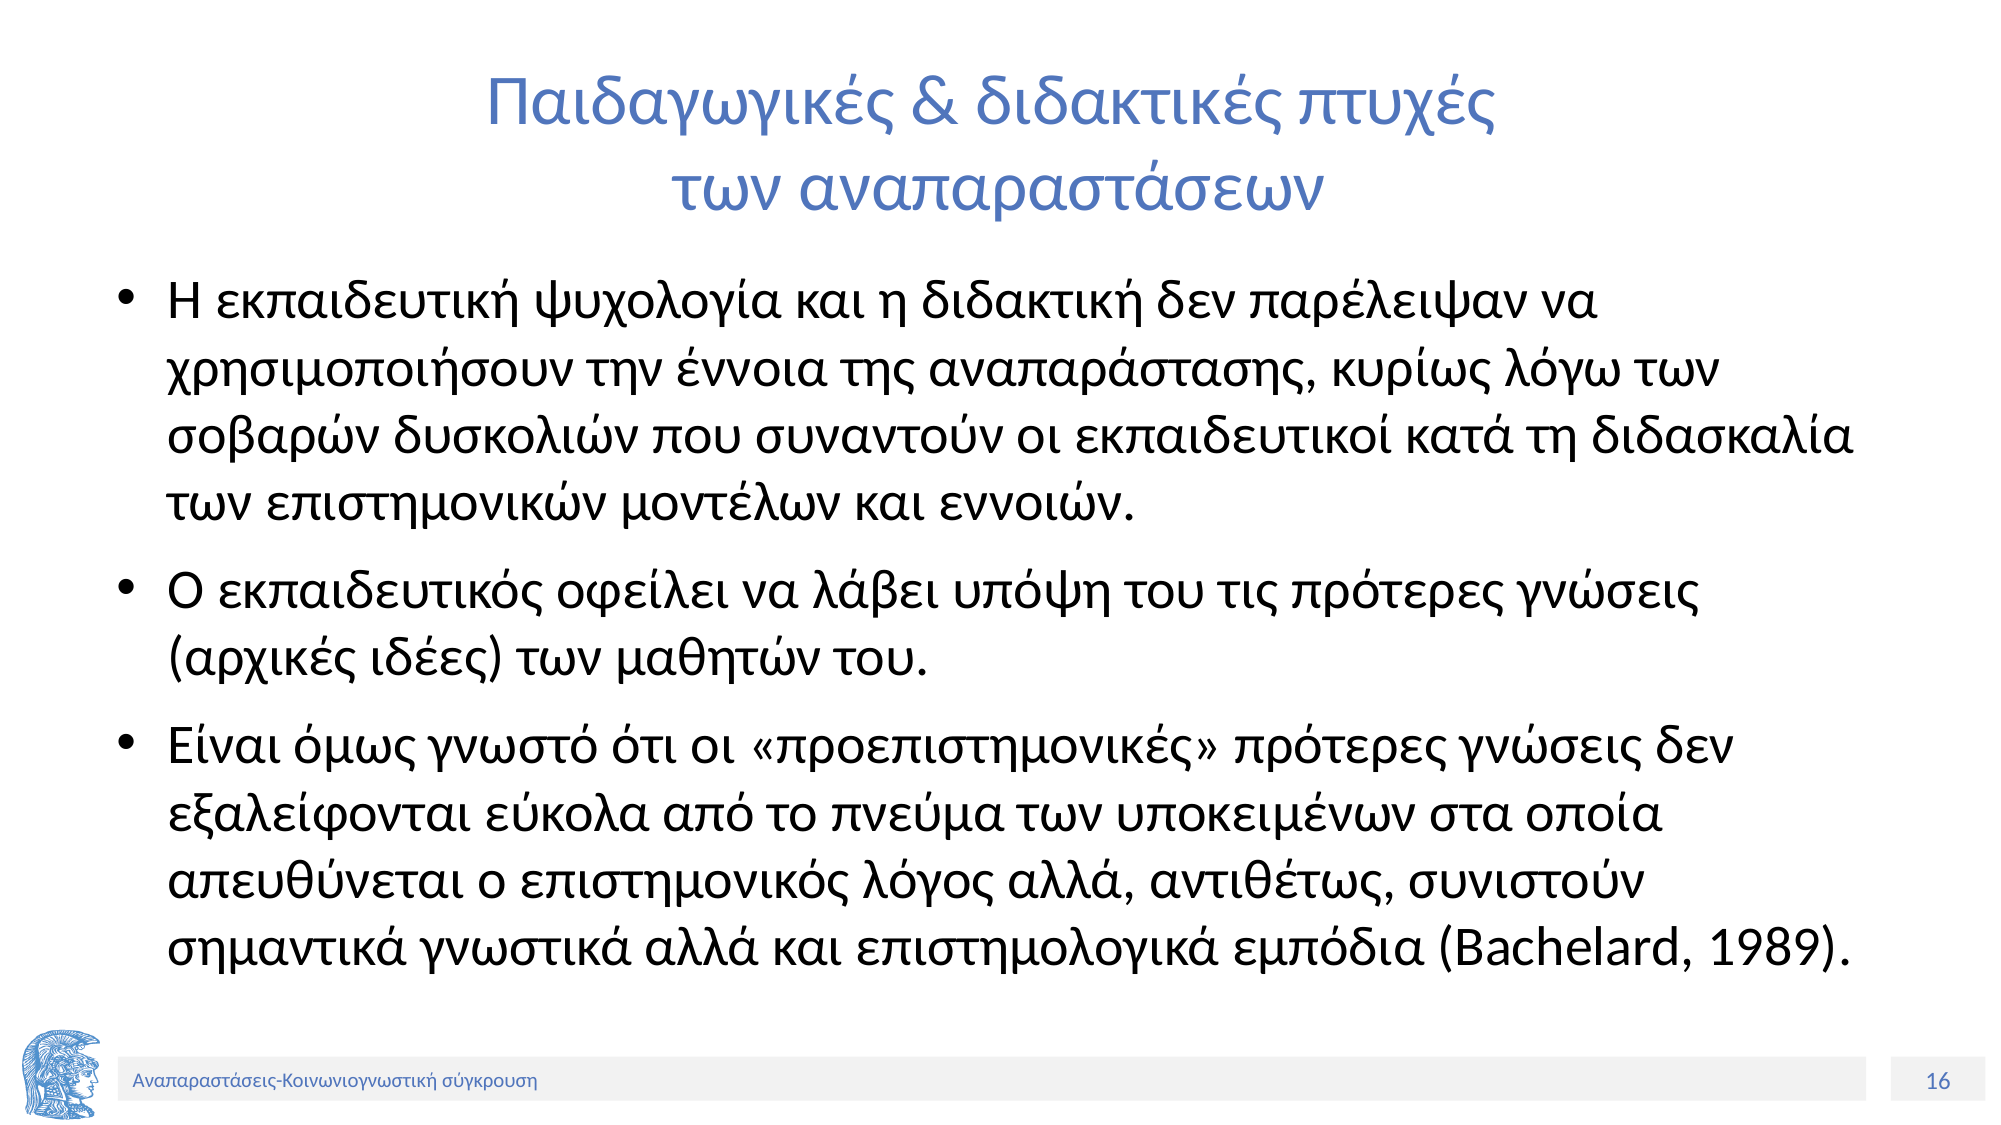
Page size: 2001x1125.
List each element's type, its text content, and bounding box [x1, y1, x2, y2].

picture [12, 1026, 108, 1120]
list Η εκπαιδευτική ψυχολογία και η διδακτική δεν παρέλειψαν να χρησιμοποιήσουν την έννοια της αναπαράστασης, κυρίως λόγω των σοβαρών δυσκολιών που συναντούν οι εκπαιδευτικοί κατά τη διδασκαλία των επιστημονικών μοντέλων και εννοιών. O εκπαιδευτικός οφείλει να λάβει υπόψη του τις πρότερες γνώσεις (αρχικές ιδέες) των μαθητών του. Είναι όμως γνωστό ότι οι «προεπιστημονικές» πρότερες γνώσεις δεν εξαλείφονται εύκολα από το πνεύμα των υποκειμένων στα οποία απευθύνεται ο επιστημονικός λόγος αλλά, αντιθέτως, συνιστούν σημαντικά γνωστικά αλλά και επιστημολογικά εμπόδια (Bachelard, 1989). [101, 255, 1902, 998]
title Παιδαγωγικές & διδακτικές πτυχές των αναπαραστάσεων [99, 45, 1900, 233]
